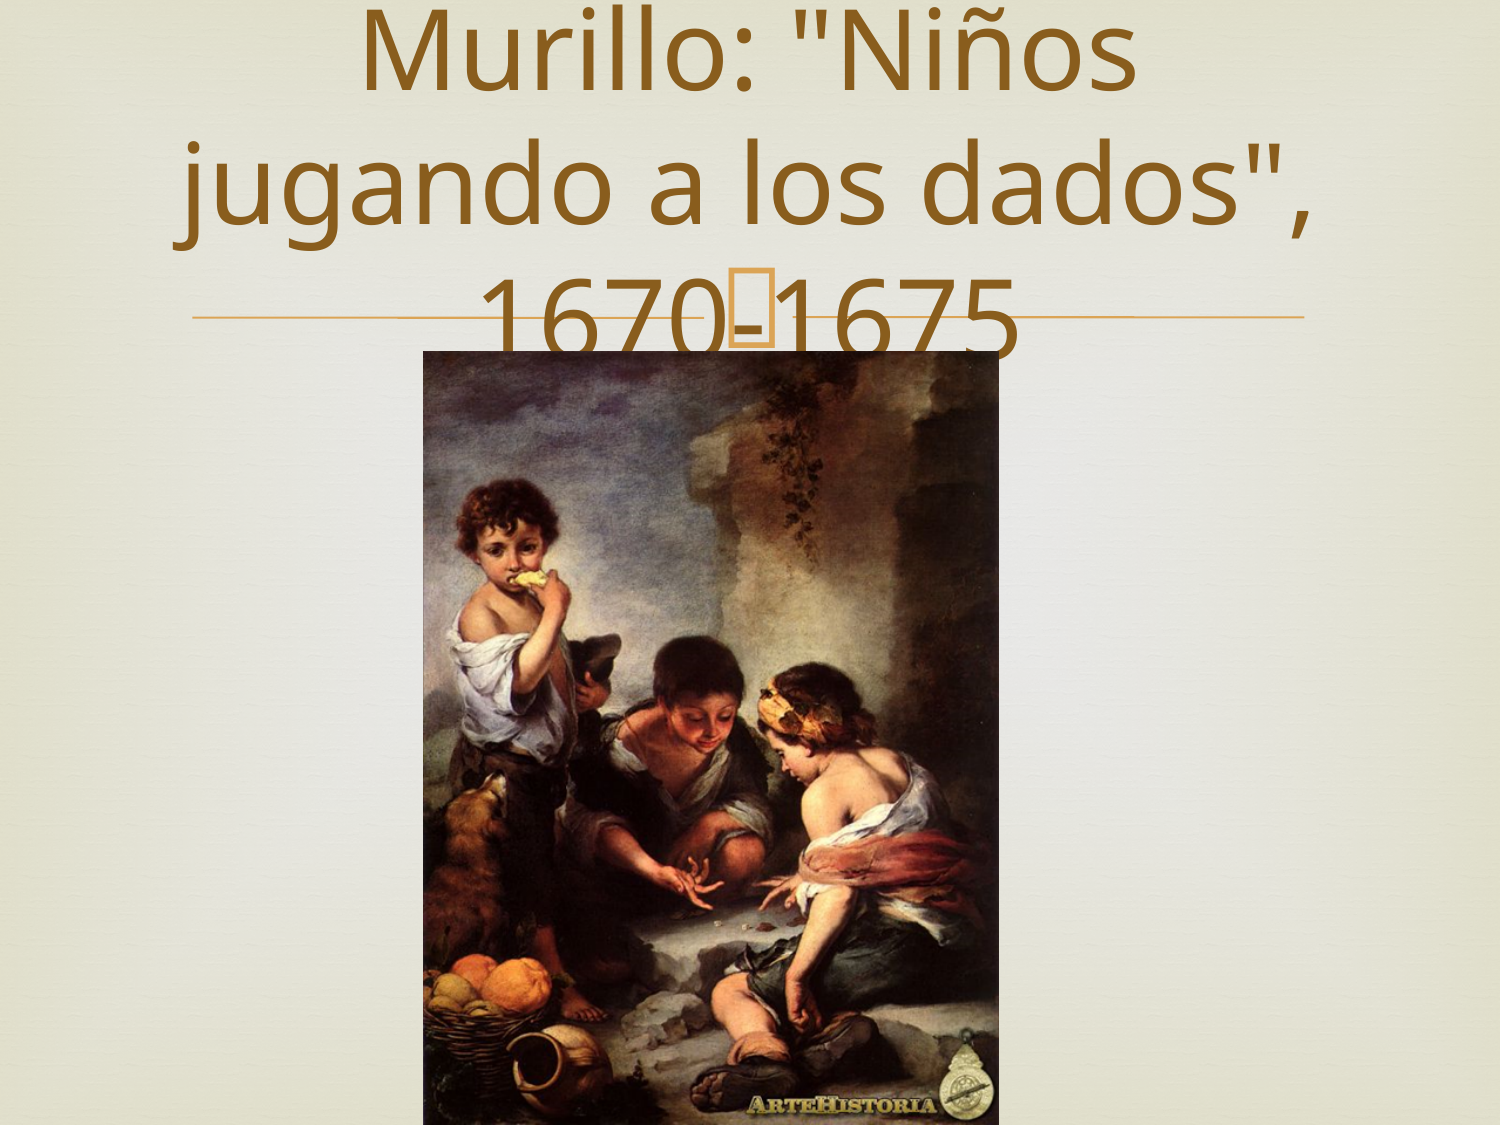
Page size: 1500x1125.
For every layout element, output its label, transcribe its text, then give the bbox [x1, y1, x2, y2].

picture [423, 350, 1000, 1125]
title Murillo: "Niños jugando a los dados", 1670-1675 [112, 93, 1386, 267]
